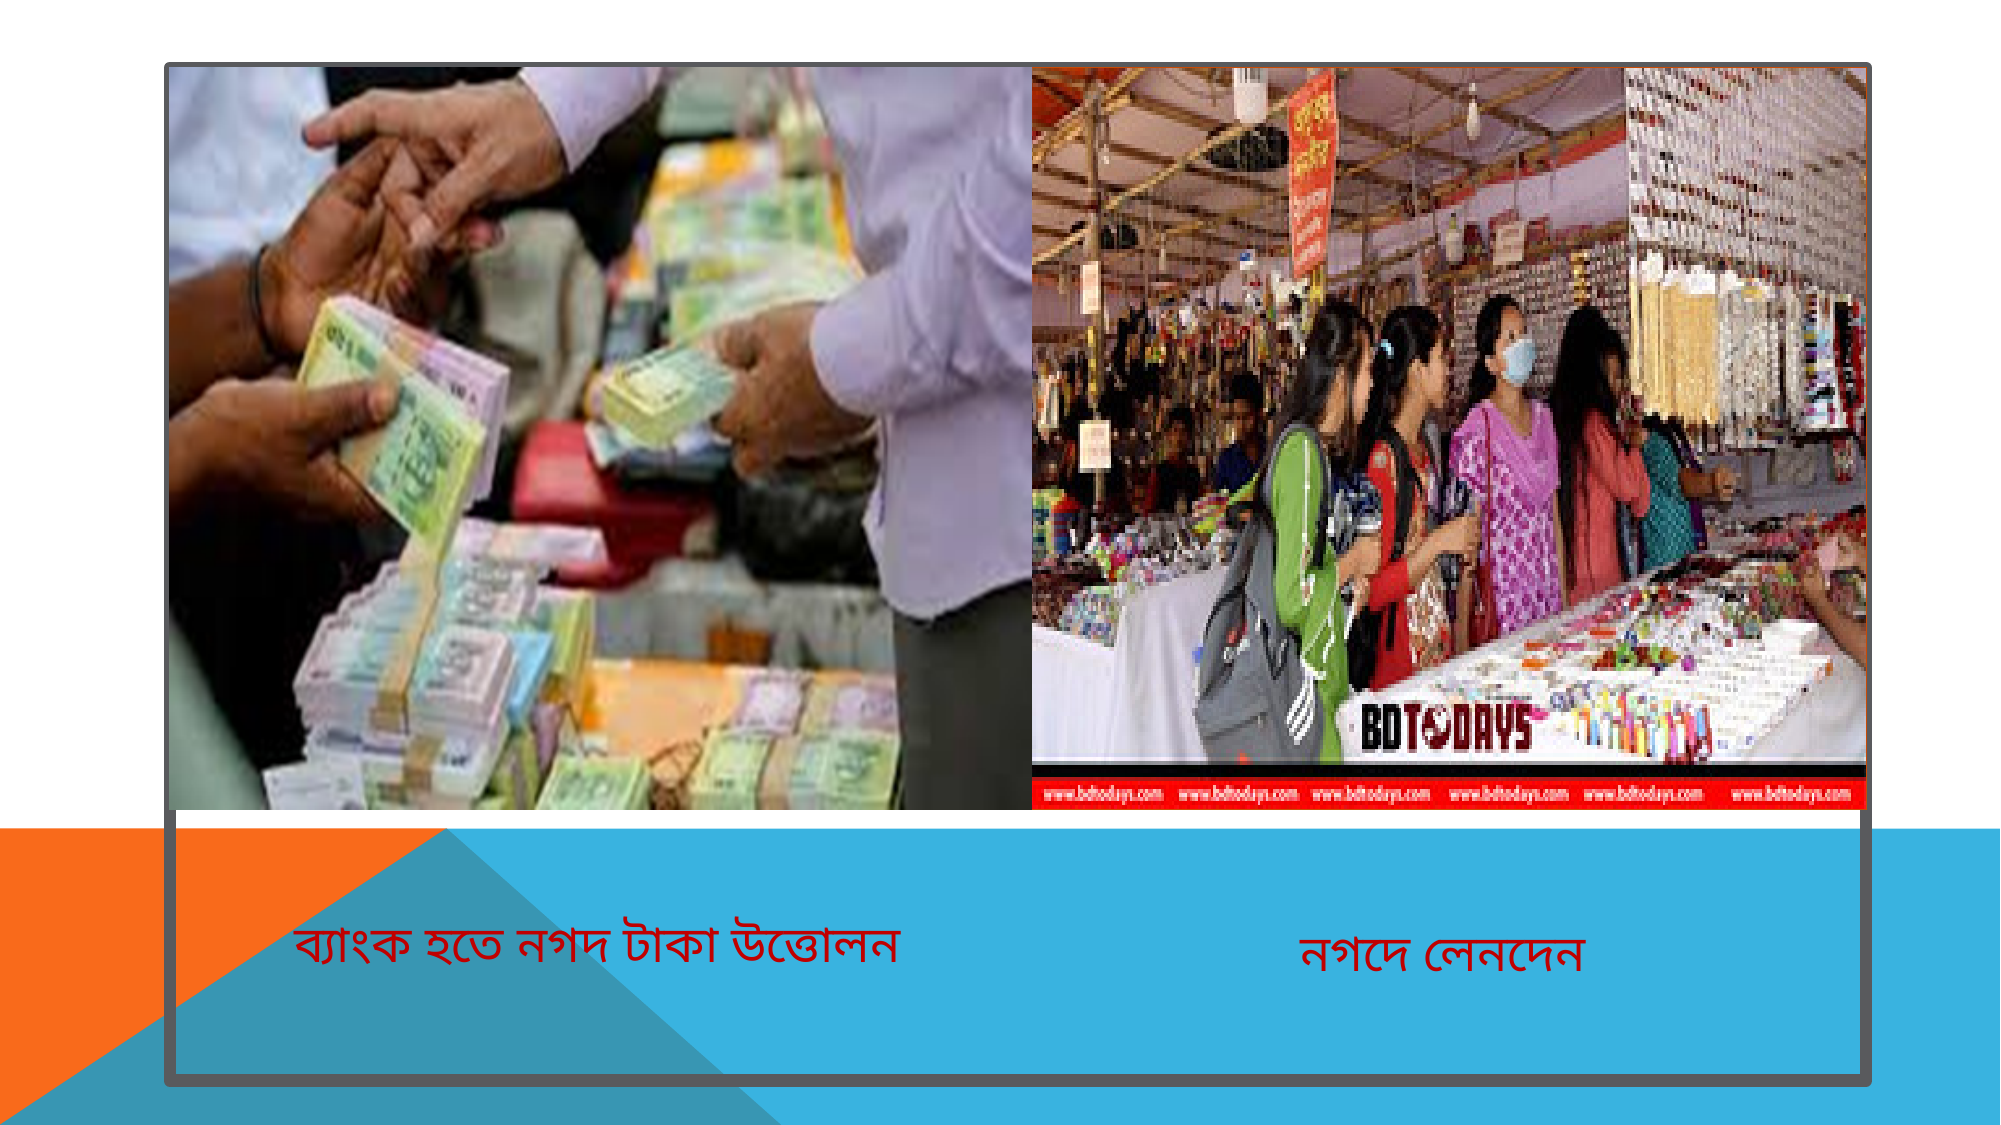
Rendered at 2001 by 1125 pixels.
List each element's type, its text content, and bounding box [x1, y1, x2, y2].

text_box নগদে লেনদেন [1285, 913, 1738, 989]
picture [169, 67, 1867, 810]
text_box [168, 815, 1868, 1083]
